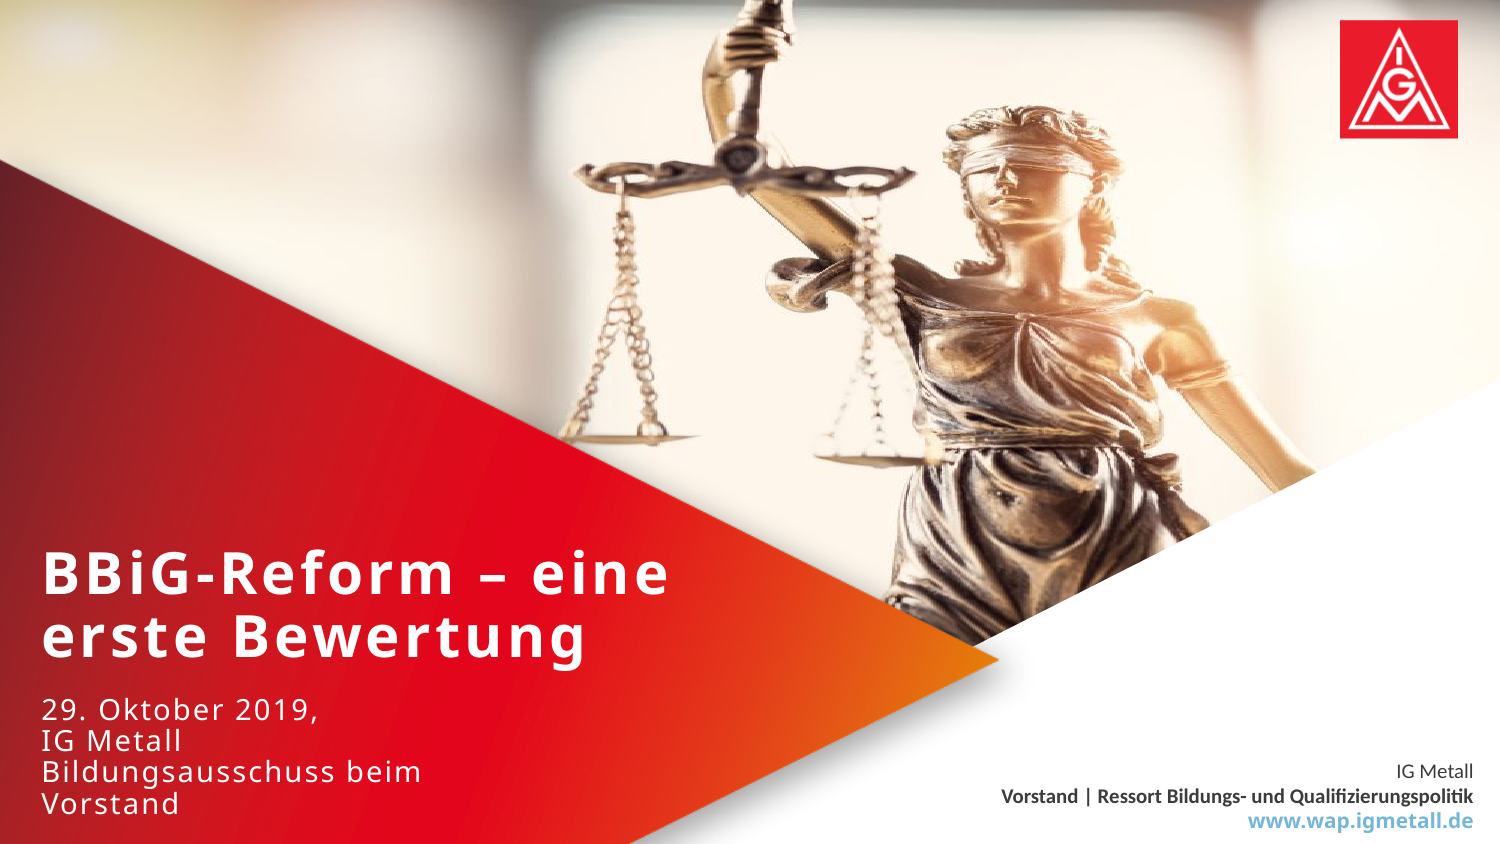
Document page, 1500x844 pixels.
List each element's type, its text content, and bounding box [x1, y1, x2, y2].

picture [0, 0, 1500, 844]
title BBiG-Reform – eine erste Bewertung [41, 471, 839, 670]
list 29. Oktober 2019, IG Metall Bildungsausschuss beim Vorstand [41, 726, 454, 789]
